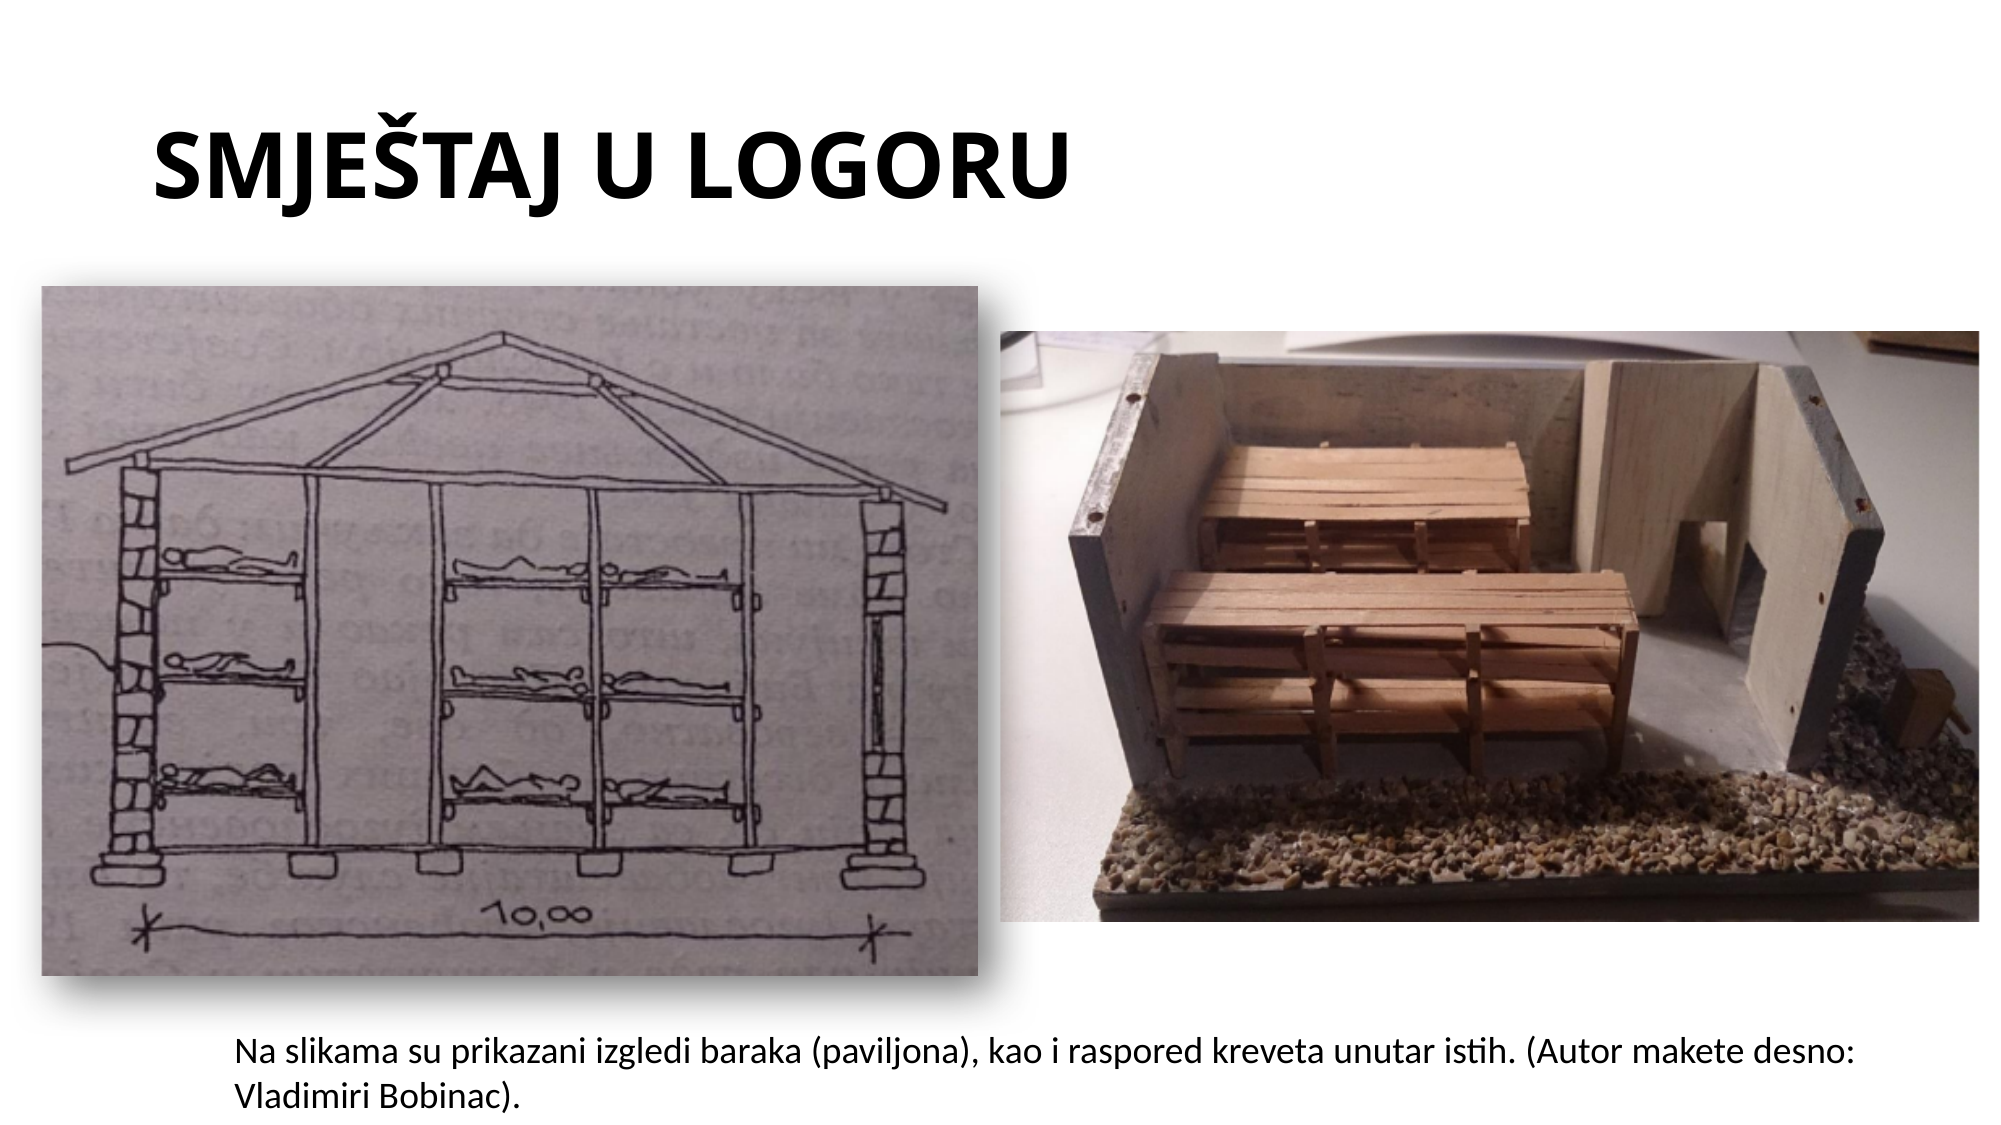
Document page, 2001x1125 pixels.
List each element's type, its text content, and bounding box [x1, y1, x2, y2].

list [999, 331, 1981, 922]
picture [40, 286, 978, 976]
title SMJEŠTAJ U LOGORU [137, 59, 1863, 278]
text_box Na slikama su prikazani izgledi baraka (paviljona), kao i raspored kreveta unutar istih. (Autor makete desno: Vladimiri Bobinac). [219, 1018, 1931, 1124]
